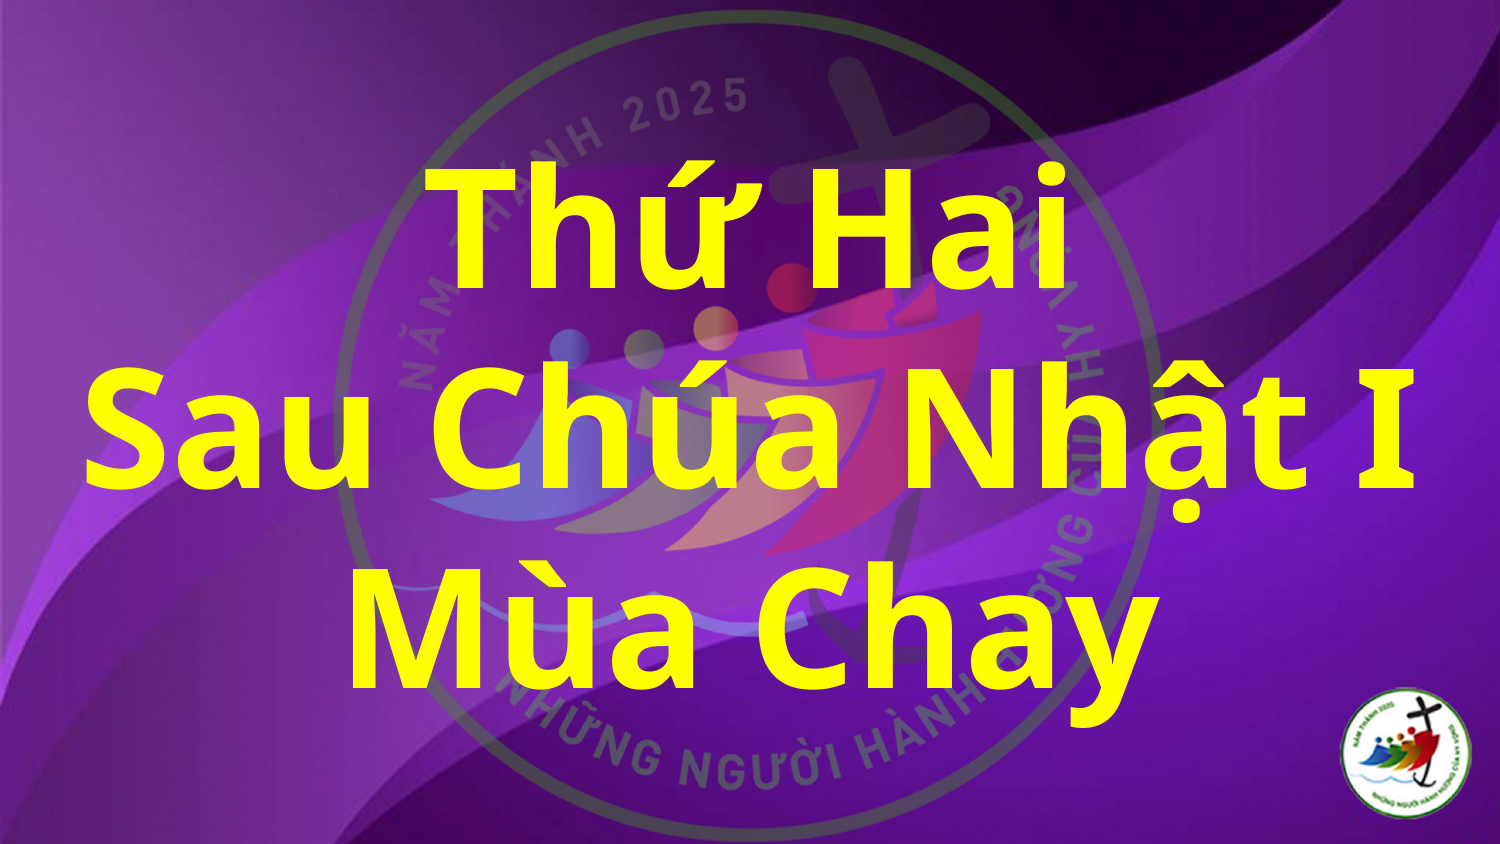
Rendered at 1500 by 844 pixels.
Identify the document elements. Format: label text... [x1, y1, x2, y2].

title Thứ Hai Sau Chúa Nhật I Mùa Chay [0, 0, 1500, 844]
